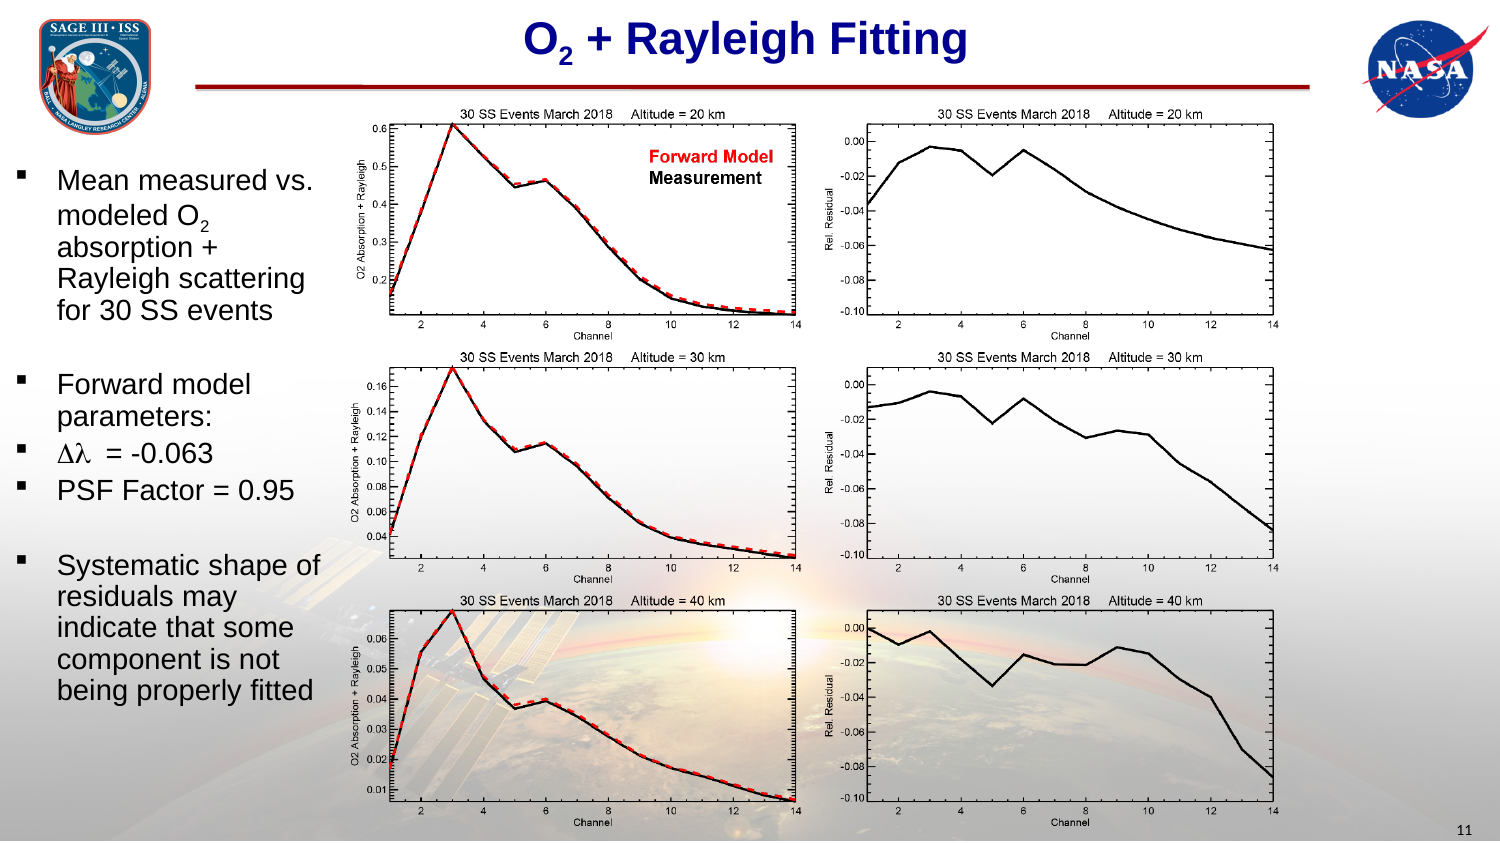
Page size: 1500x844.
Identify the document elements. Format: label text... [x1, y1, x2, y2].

picture [1359, 17, 1491, 121]
text_box Mean measured vs. modeled O2 absorption + Rayleigh scattering for 30 SS events Forward model parameters: Dl = -0.063 PSF Factor = 0.95 Systematic shape of residuals may indicate that some component is not being properly fitted [0, 157, 340, 238]
picture [39, 19, 151, 135]
picture [348, 107, 1279, 829]
title O2 + Rayleigh Fitting [198, 0, 1295, 80]
